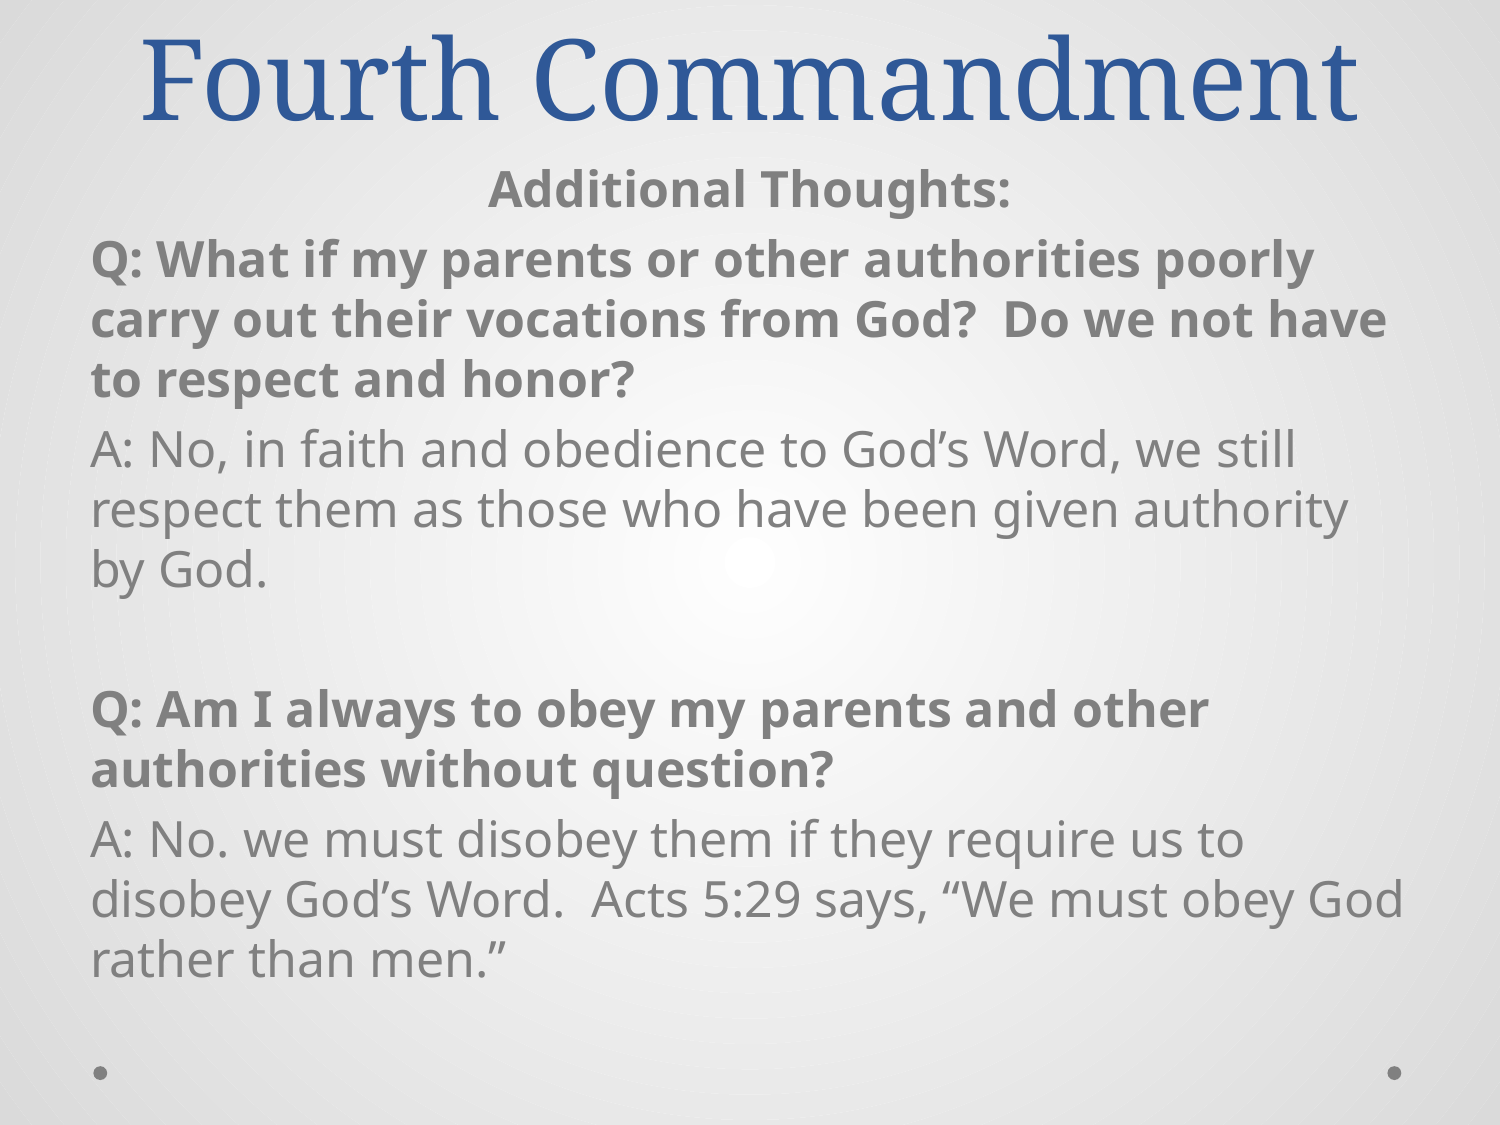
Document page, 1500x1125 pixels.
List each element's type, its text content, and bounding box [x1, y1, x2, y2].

title Fourth Commandment [75, 0, 1425, 149]
list Additional Thoughts: Q: What if my parents or other authorities poorly carry out their vocations from God? Do we not have to respect and honor? A: No, in faith and obedience to God’s Word, we still respect them as those who have been given authority by God. Q: Am I always to obey my parents and other authorities without question? A: No. we must disobey them if they require us to disobey God’s Word. Acts 5:29 says, “We must obey God rather than men.” [75, 149, 1425, 1092]
